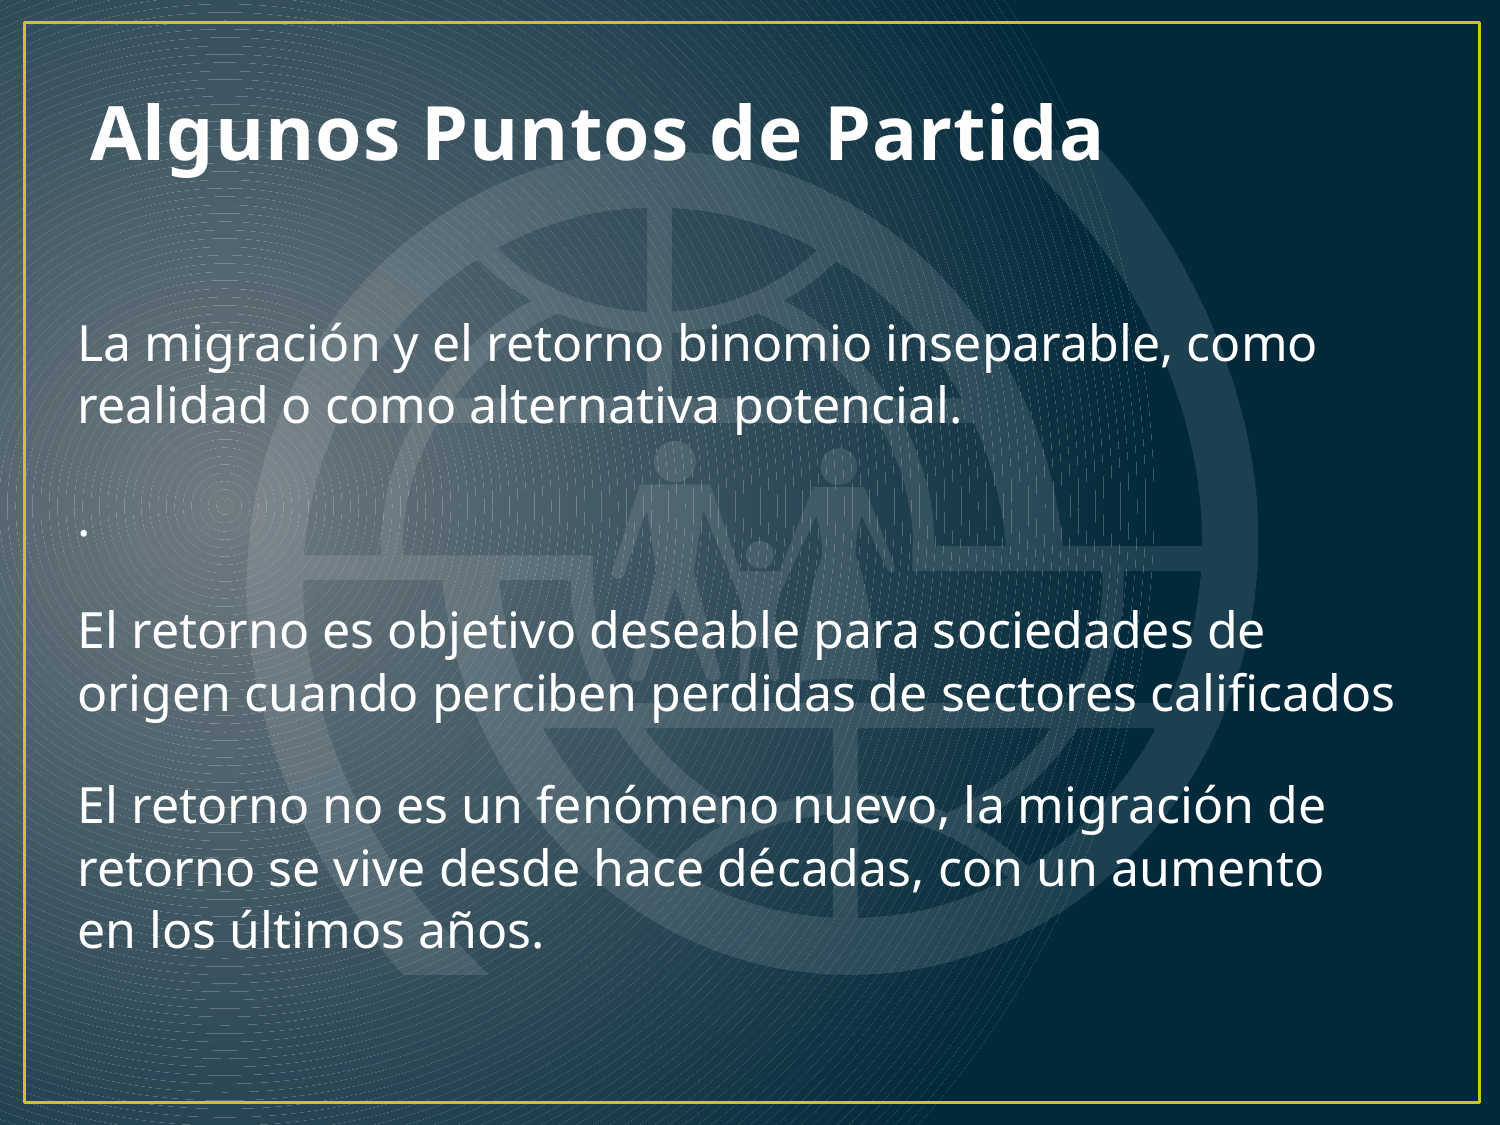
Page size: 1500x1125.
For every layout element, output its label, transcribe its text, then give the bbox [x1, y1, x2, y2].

title Algunos Puntos de Partida [75, 0, 1425, 184]
list La migración y el retorno binomio inseparable, como realidad o como alternativa potencial. . El retorno es objetivo deseable para sociedades de origen cuando perciben perdidas de sectores calificados El retorno no es un fenómeno nuevo, la migración de retorno se vive desde hace décadas, con un aumento en los últimos años. [62, 262, 1413, 1005]
picture [246, 184, 1179, 262]
